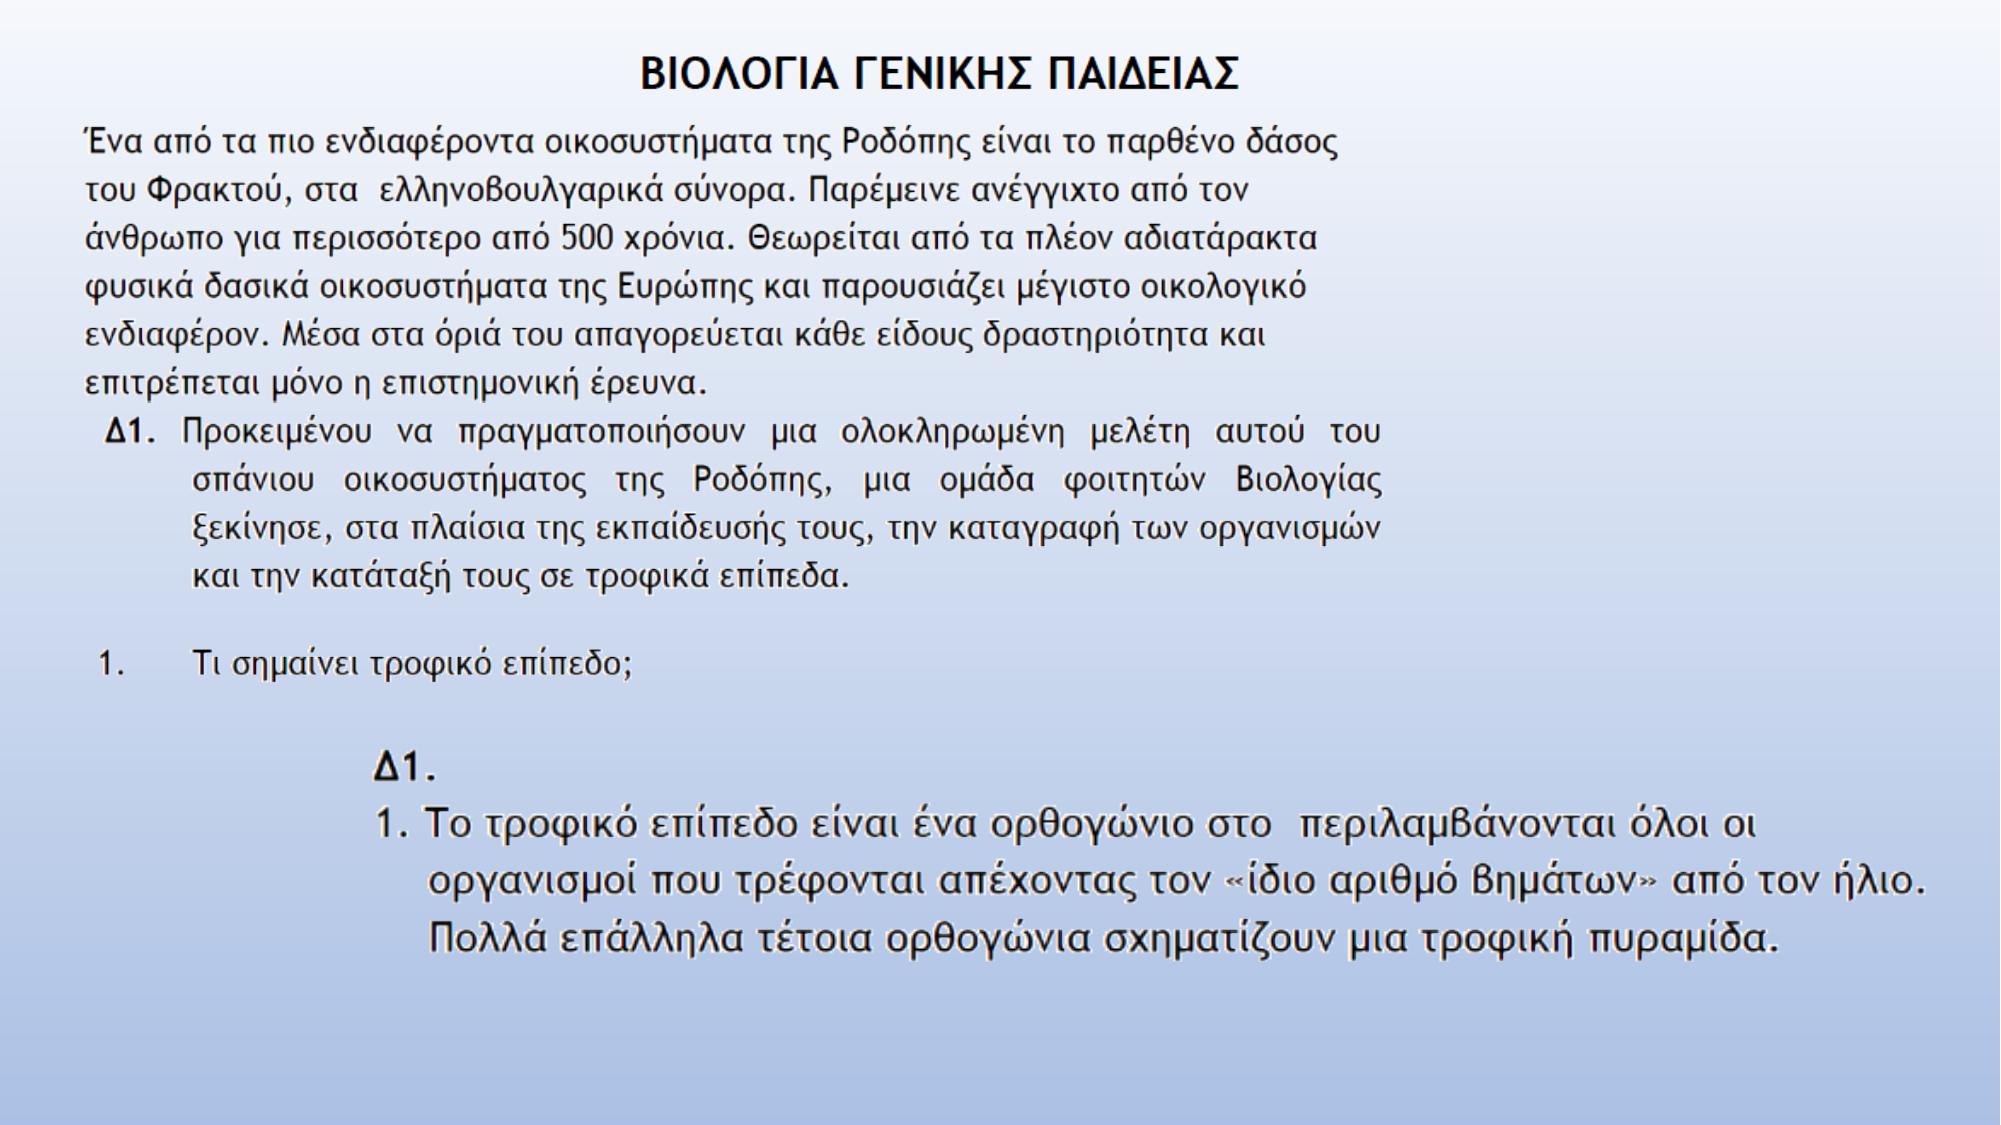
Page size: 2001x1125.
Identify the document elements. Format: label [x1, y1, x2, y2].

picture [358, 733, 1960, 994]
picture [596, 36, 1323, 103]
text_box [66, 116, 1423, 690]
